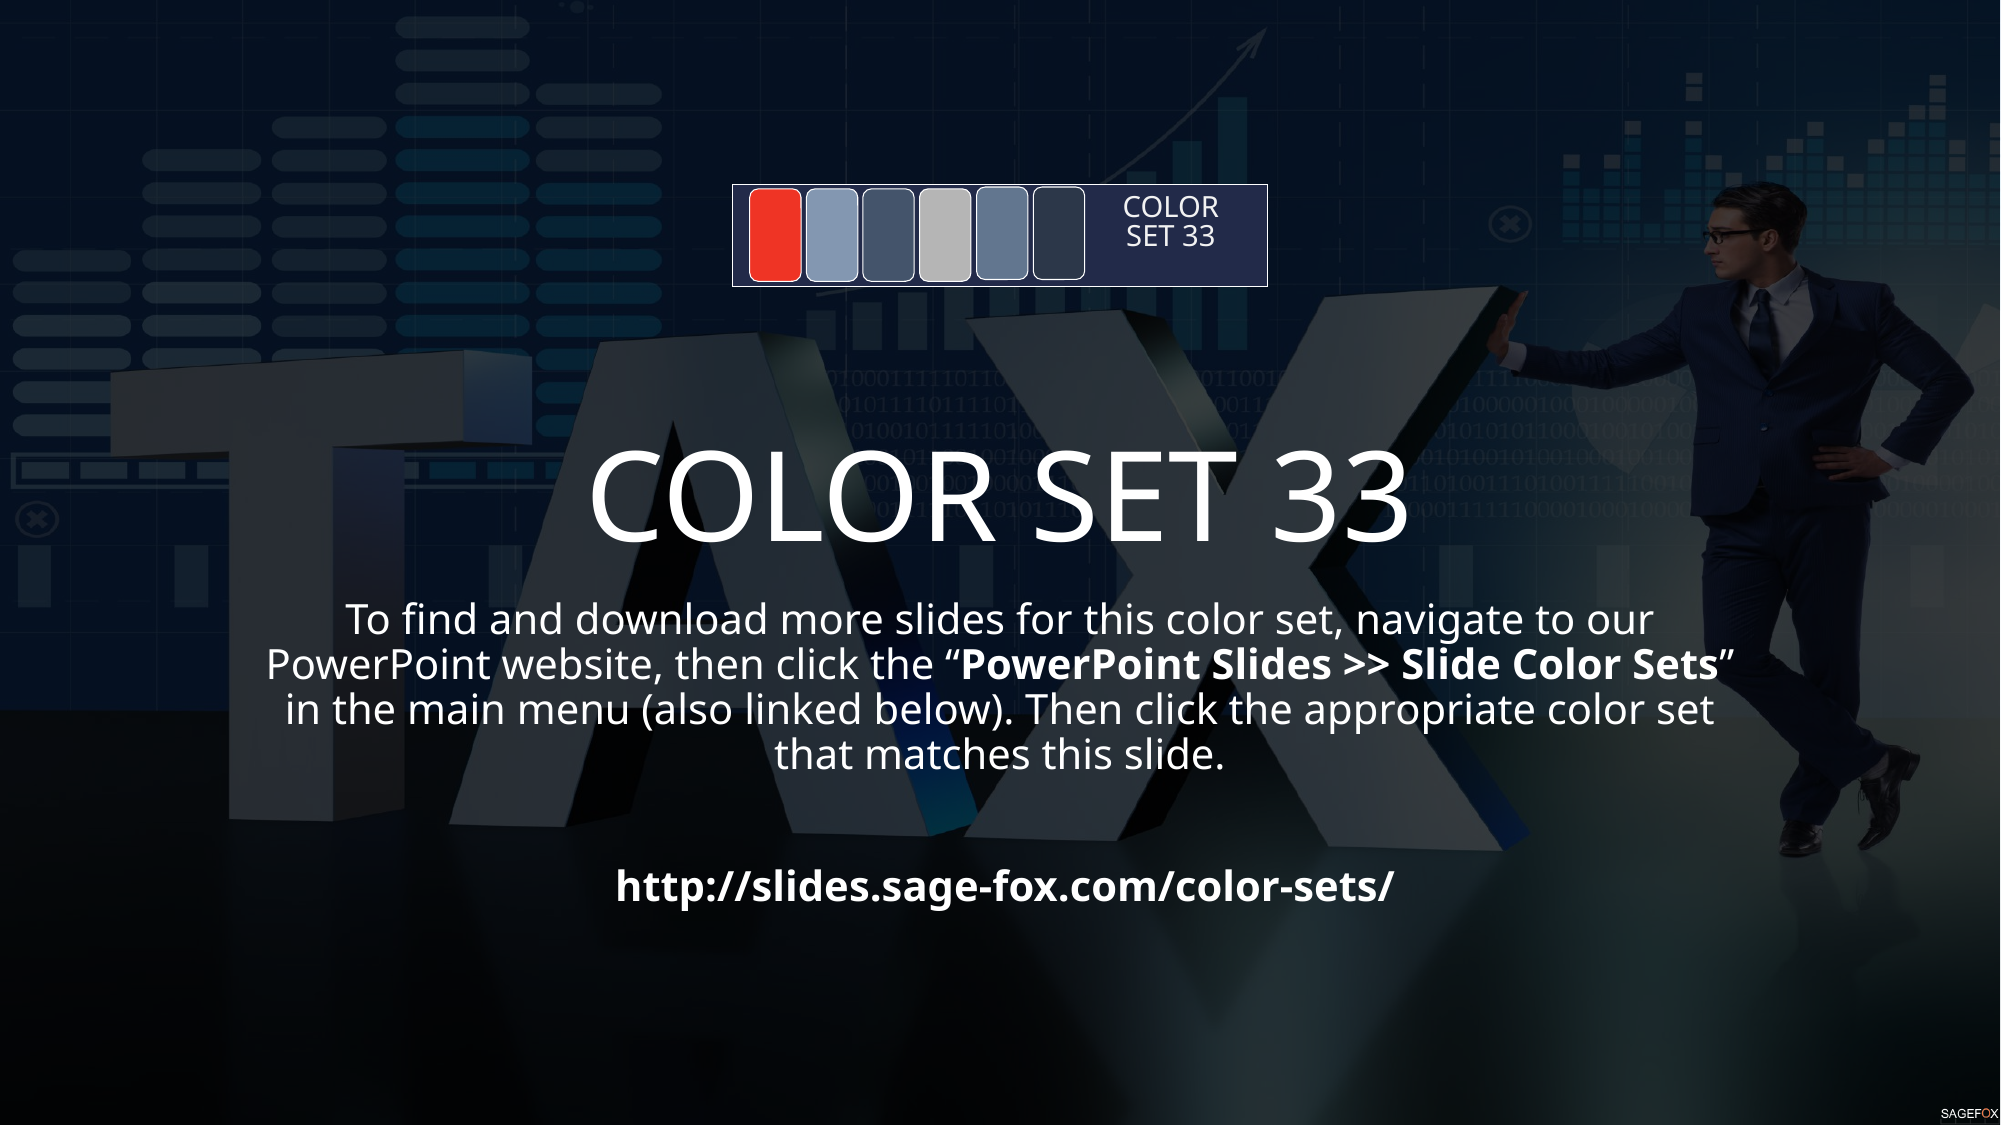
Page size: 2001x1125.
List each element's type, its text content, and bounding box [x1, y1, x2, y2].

picture [0, 0, 2001, 1125]
title COLOR SET 33 [249, 184, 1750, 576]
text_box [732, 184, 1268, 290]
subtitle To find and download more slides for this color set, navigate to our PowerPoint website, then click the “PowerPoint Slides >> Slide Color Sets” in the main menu (also linked below). Then click the appropriate color set that matches this slide. http://slides.sage-fox.com/color-sets/ [249, 590, 1750, 863]
